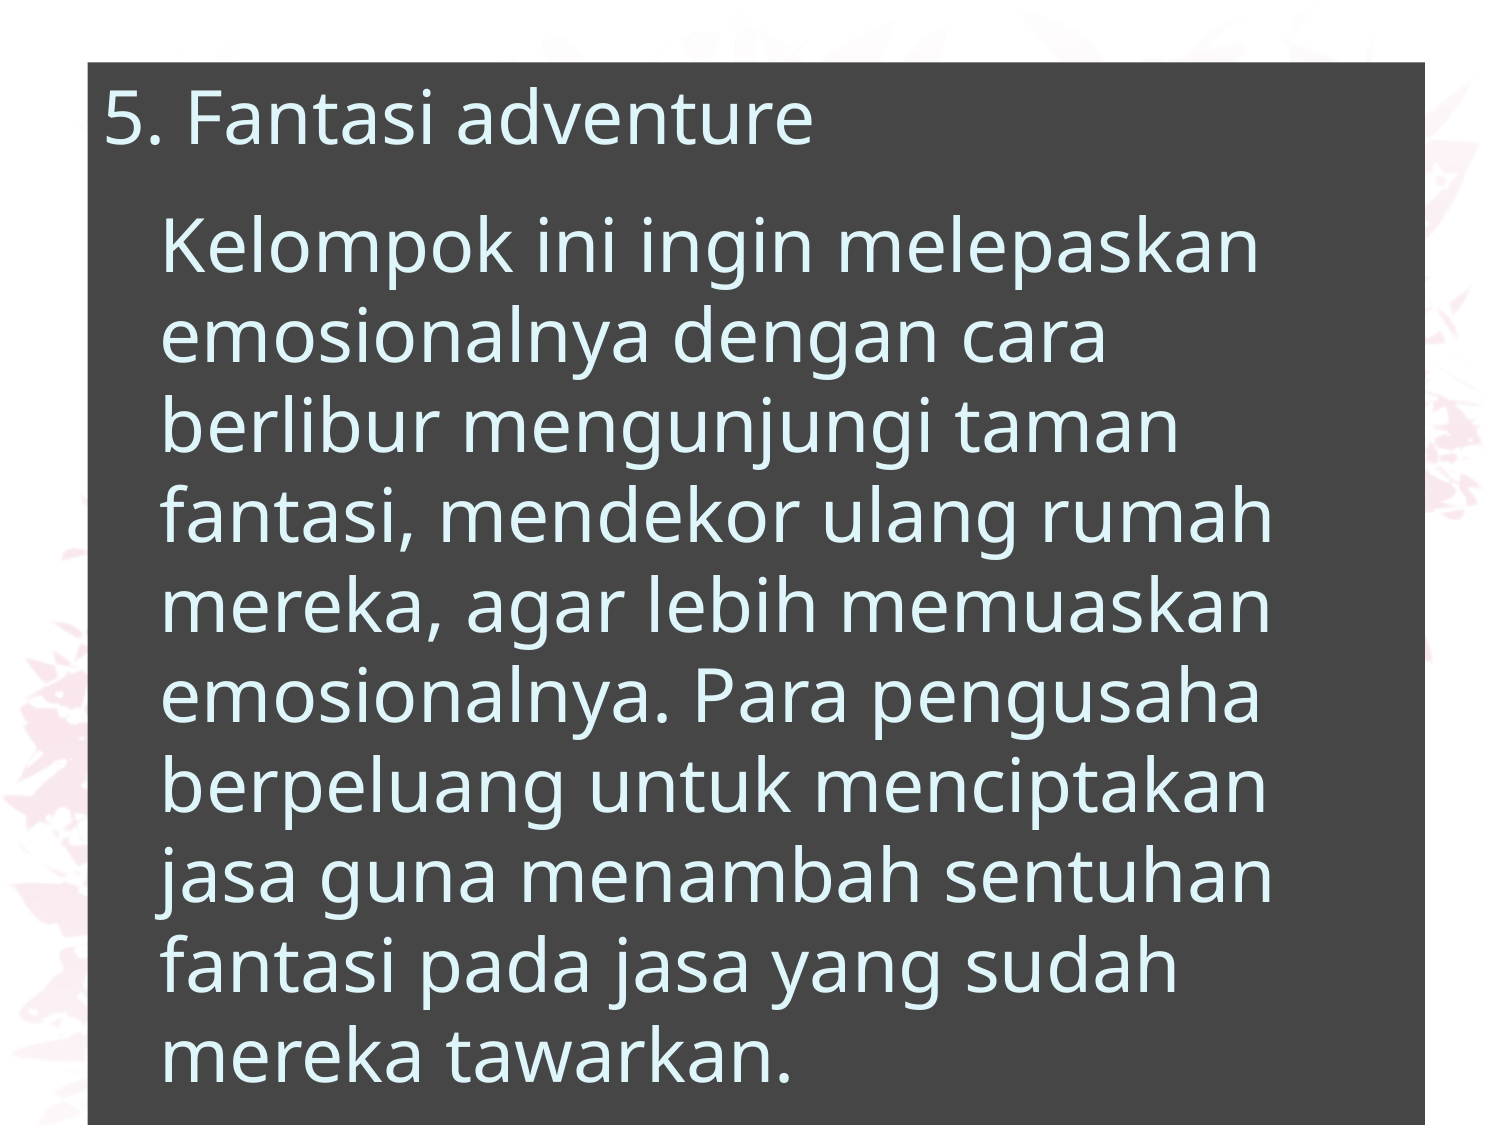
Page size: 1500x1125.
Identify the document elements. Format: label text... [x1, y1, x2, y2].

picture [0, 0, 1500, 1125]
list 5. Fantasi adventure Kelompok ini ingin melepaskan emosionalnya dengan cara berlibur mengunjungi taman fantasi, mendekor ulang rumah mereka, agar lebih memuaskan emosionalnya. Para pengusaha berpeluang untuk menciptakan jasa guna menambah sentuhan fantasi pada jasa yang sudah mereka tawarkan. [87, 62, 1425, 1125]
